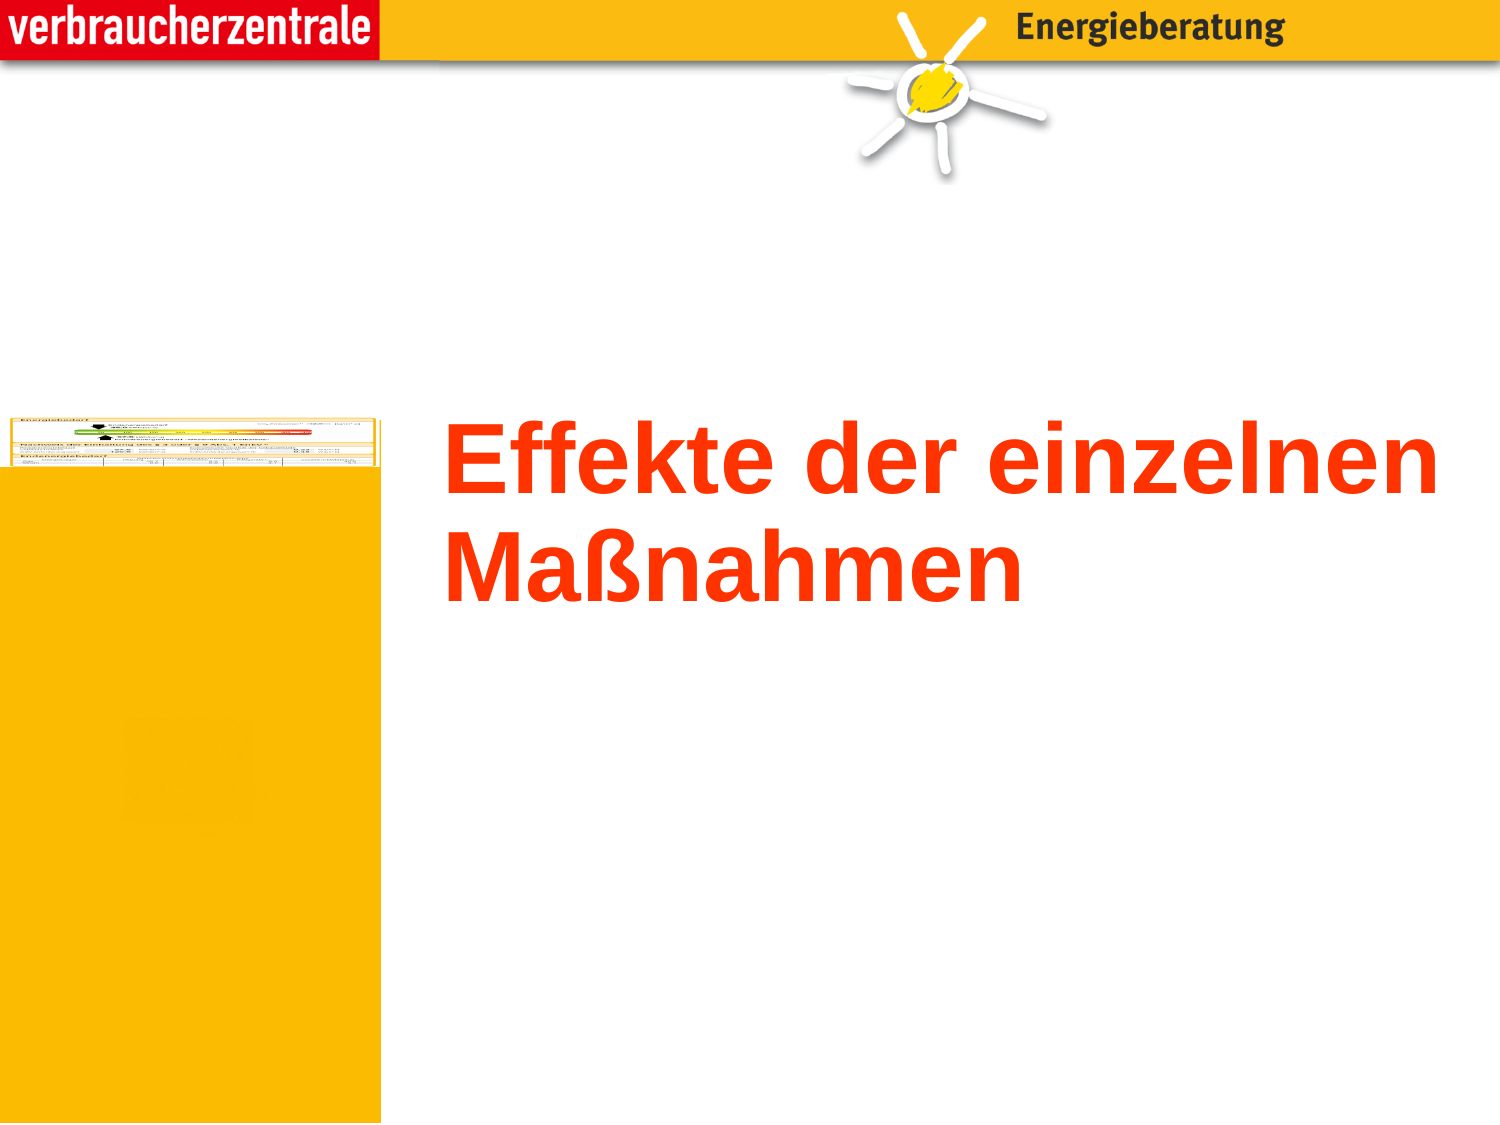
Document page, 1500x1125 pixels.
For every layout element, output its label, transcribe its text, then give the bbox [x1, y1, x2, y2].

title Effekte der einzelnen Maßnahmen [442, 407, 1443, 779]
picture [0, 416, 381, 1123]
picture [0, 0, 1500, 185]
